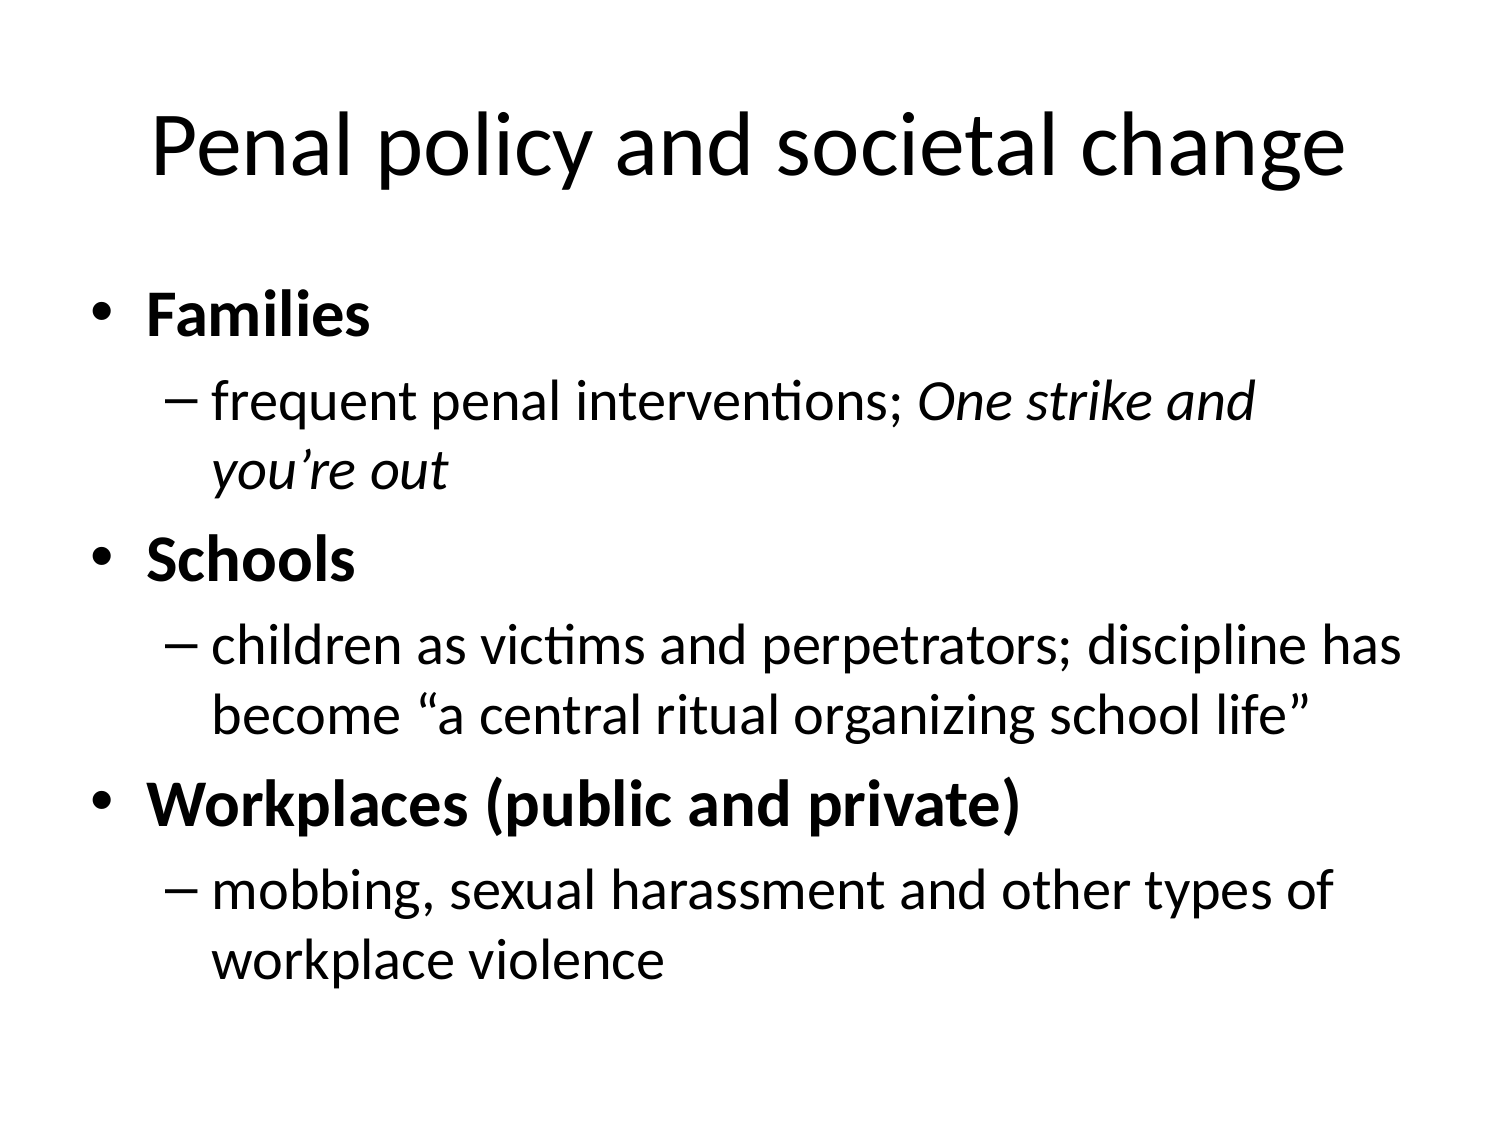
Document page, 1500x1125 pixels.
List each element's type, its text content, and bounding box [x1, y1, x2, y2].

list Families frequent penal interventions; One strike and you’re out Schools children as victims and perpetrators; discipline has become “a central ritual organizing school life” Workplaces (public and private) mobbing, sexual harassment and other types of workplace violence [75, 262, 1425, 1005]
title Penal policy and societal change [75, 45, 1425, 233]
